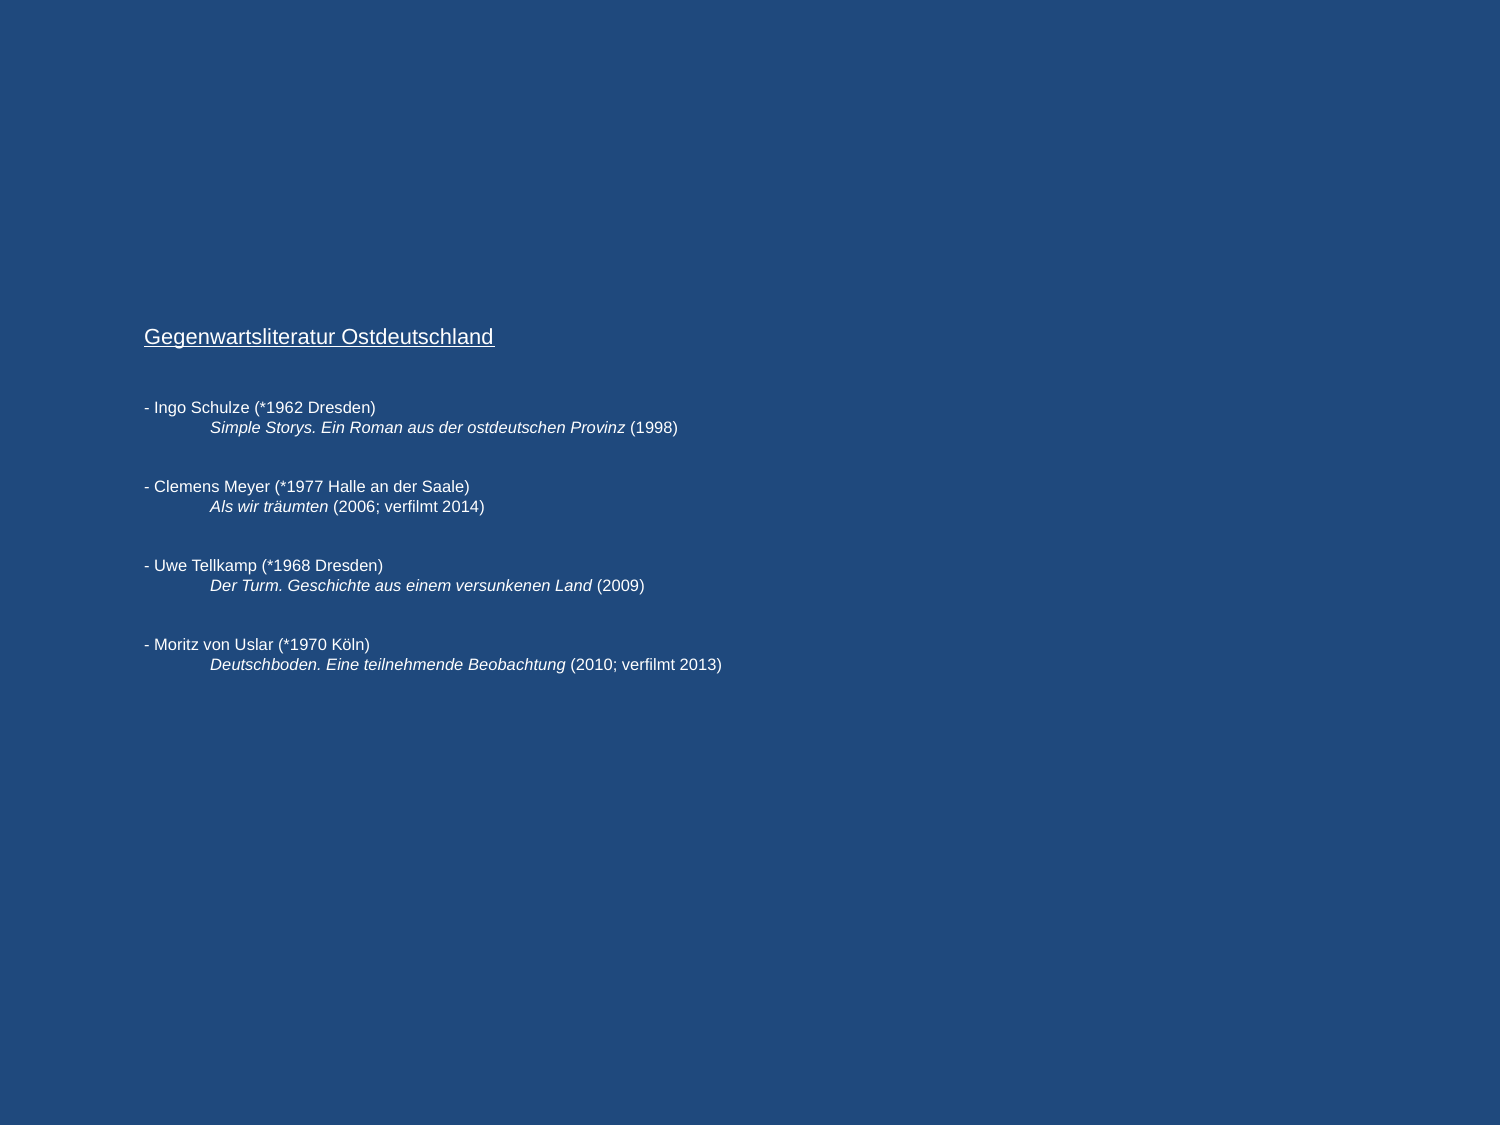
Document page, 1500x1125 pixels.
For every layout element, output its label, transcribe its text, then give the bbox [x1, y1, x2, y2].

title Gegenwartsliteratur Ostdeutschland - Ingo Schulze (*1962 Dresden) Simple Storys. Ein Roman aus der ostdeutschen Provinz (1998) - Clemens Meyer (*1977 Halle an der Saale) Als wir träumten (2006; verfilmt 2014) - Uwe Tellkamp (*1968 Dresden) Der Turm. Geschichte aus einem versunkenen Land (2009) - Moritz von Uslar (*1970 Köln) Deutschboden. Eine teilnehmende Beobachtung (2010; verfilmt 2013) [129, 73, 1405, 960]
